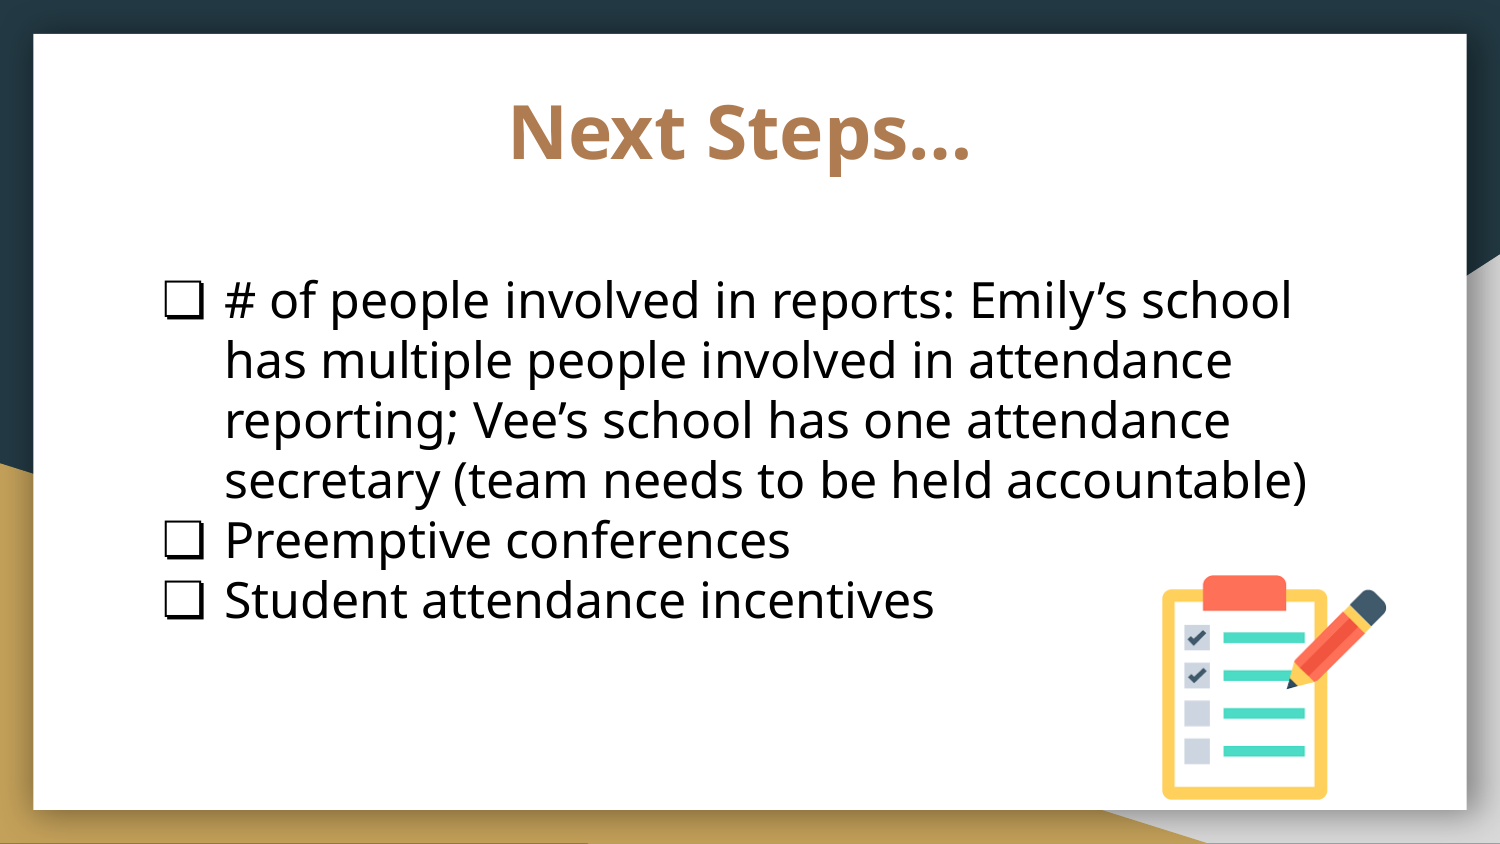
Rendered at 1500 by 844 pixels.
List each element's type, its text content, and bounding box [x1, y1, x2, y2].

list # of people involved in reports: Emily’s school has multiple people involved in attendance reporting; Vee’s school has one attendance secretary (team needs to be held accountable) Preemptive conferences Student attendance incentives [134, 203, 1366, 671]
title Next Steps… [134, 69, 1366, 203]
picture [1159, 572, 1390, 803]
